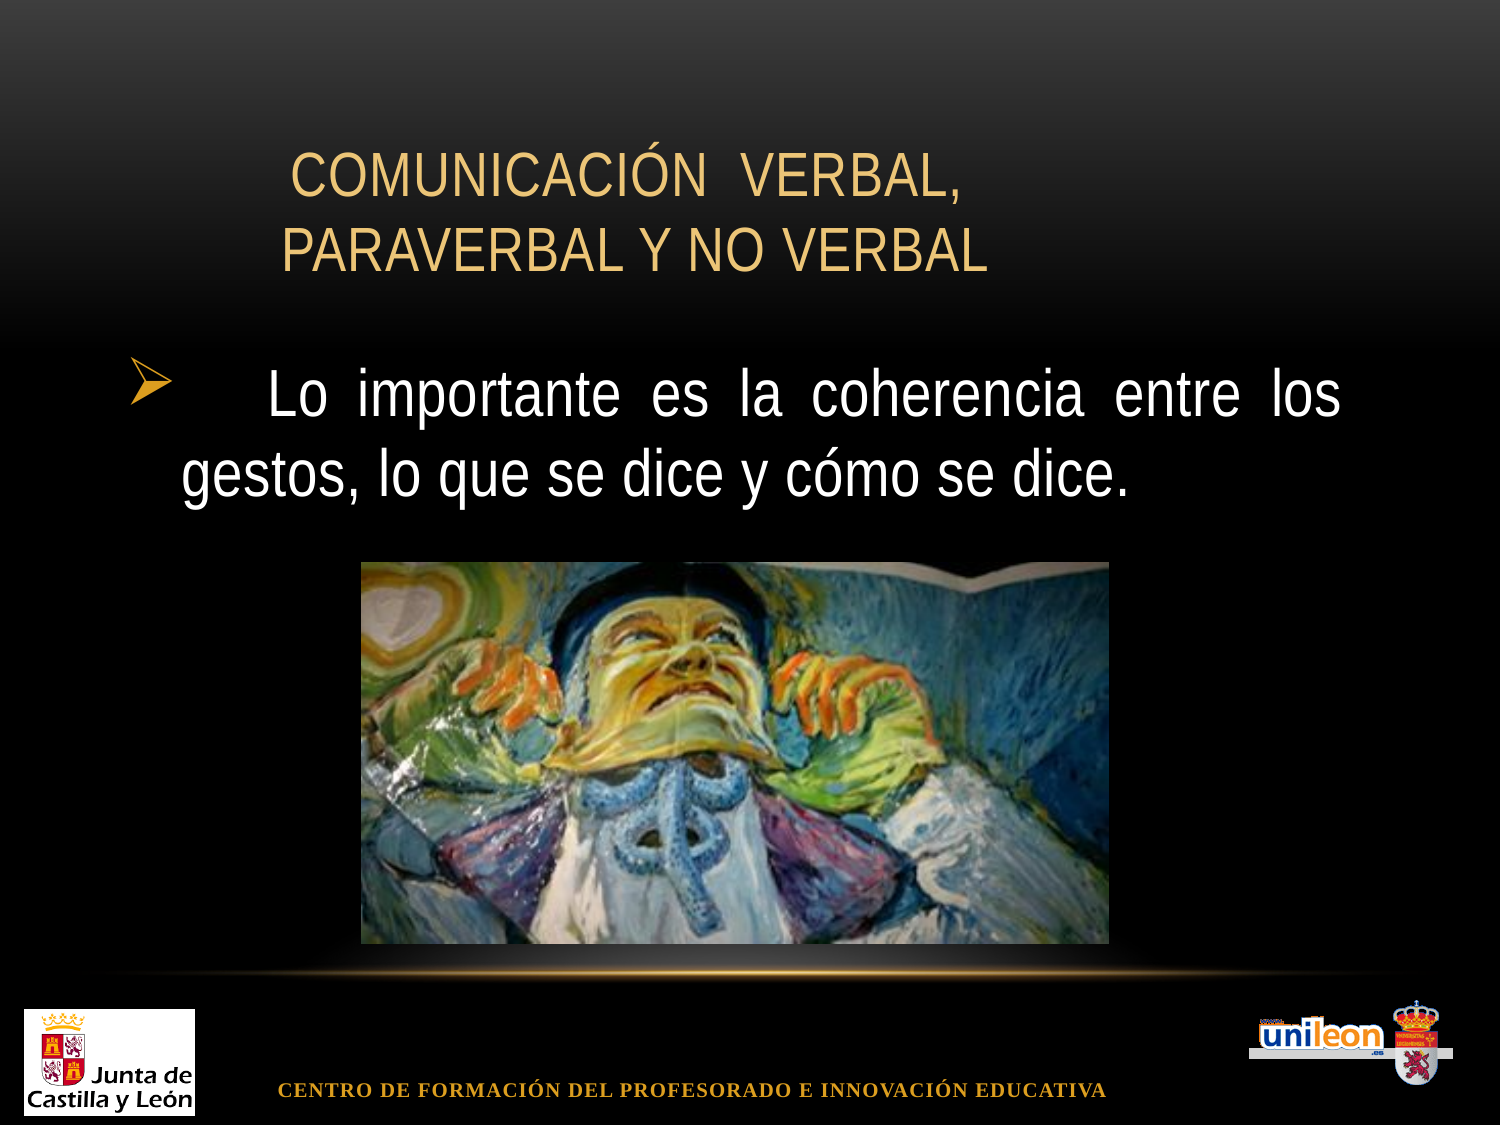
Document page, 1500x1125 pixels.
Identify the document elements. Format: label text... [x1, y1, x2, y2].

footer Centro de Formación del Profesorado e Innovación Educativa [230, 1059, 1155, 1120]
list Lo importante es la coherencia entre los gestos, lo que se dice y cómo se dice. [110, 342, 1361, 662]
title COMUNICACIÓN verbal, paraverbal Y NO VERBAL [147, 103, 1125, 292]
picture [0, 0, 1500, 1125]
